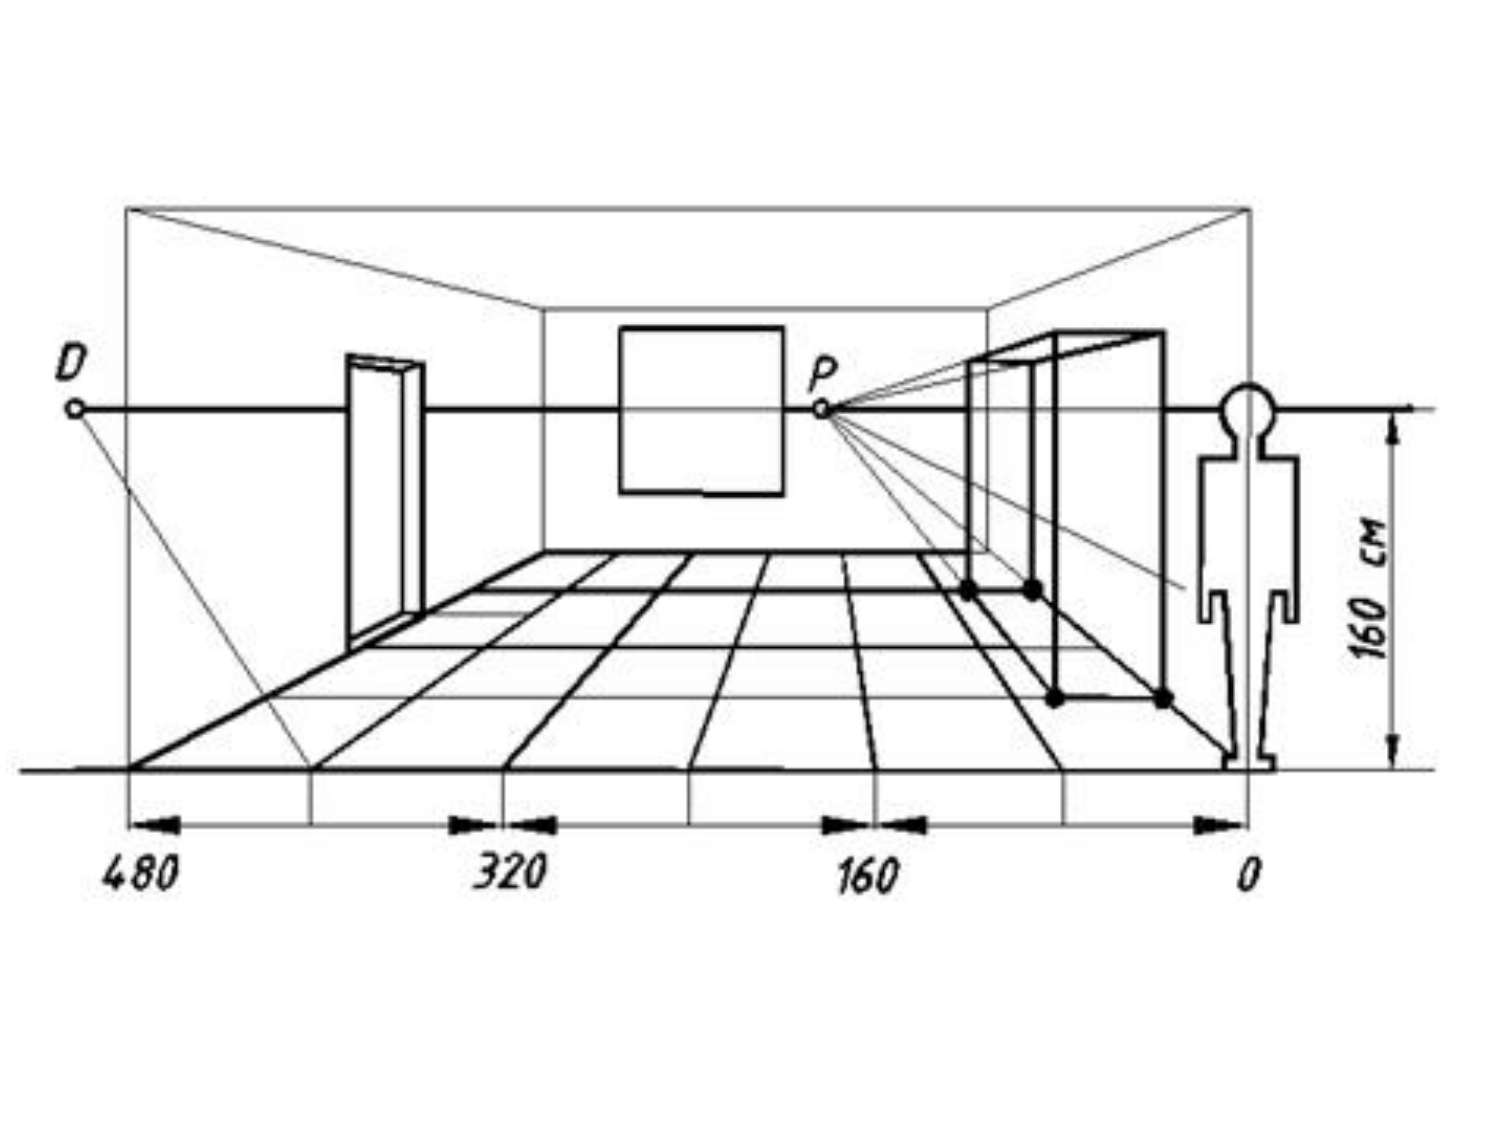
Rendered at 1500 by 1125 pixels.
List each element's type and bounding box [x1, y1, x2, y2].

picture [5, 172, 1453, 906]
